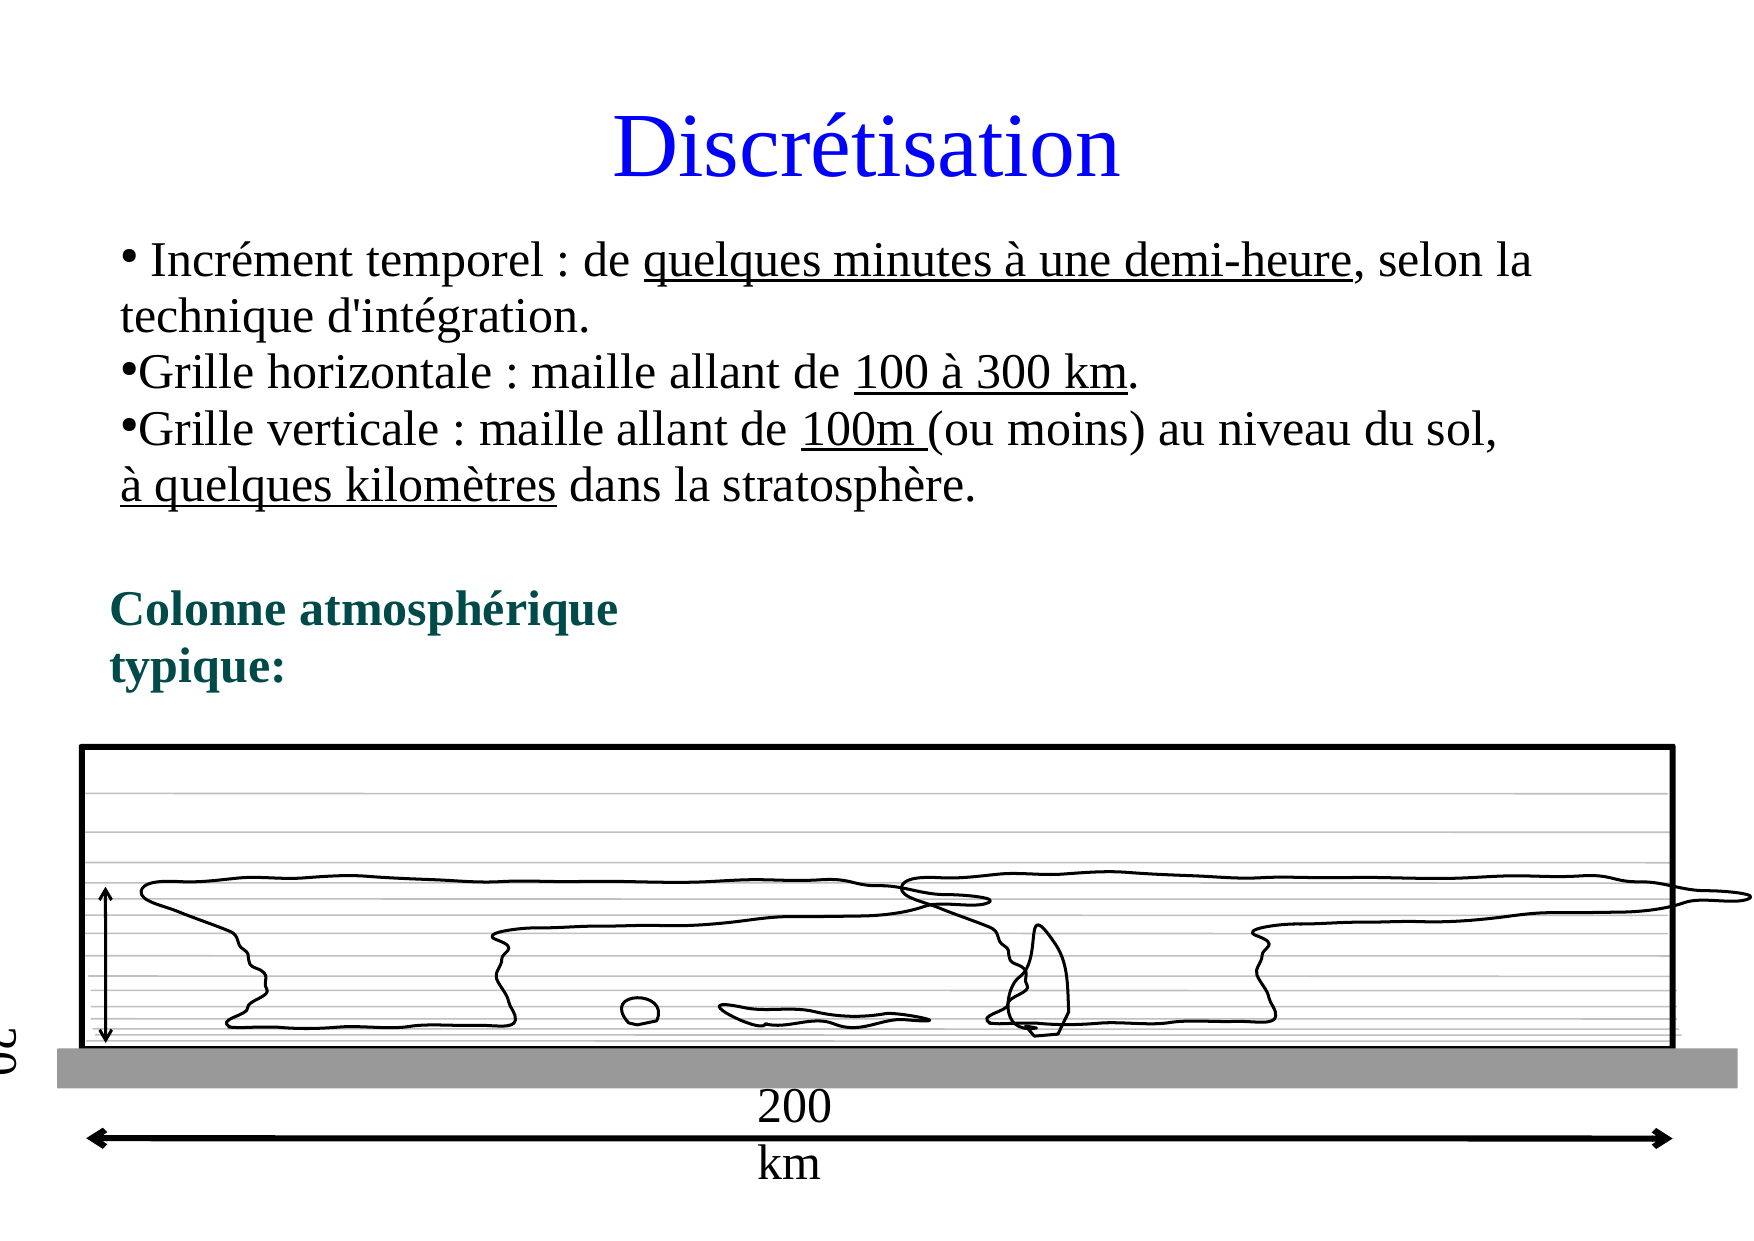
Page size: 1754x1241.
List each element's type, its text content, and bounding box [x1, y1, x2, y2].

text_box [81, 746, 1673, 1049]
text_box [0, 1022, 29, 1153]
text_box [919, 1131, 1673, 1146]
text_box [755, 1077, 915, 1148]
text_box [1007, 924, 1069, 1037]
text_box [719, 1004, 930, 1028]
text_box [86, 1131, 750, 1146]
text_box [80, 230, 1590, 561]
text_box [621, 997, 659, 1025]
text_box [901, 871, 1751, 1025]
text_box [90, 580, 833, 656]
text_box [57, 1049, 1737, 1088]
text_box [98, 886, 113, 1043]
text_box Discrétisation [597, 0, 1137, 203]
text_box [141, 875, 931, 1029]
